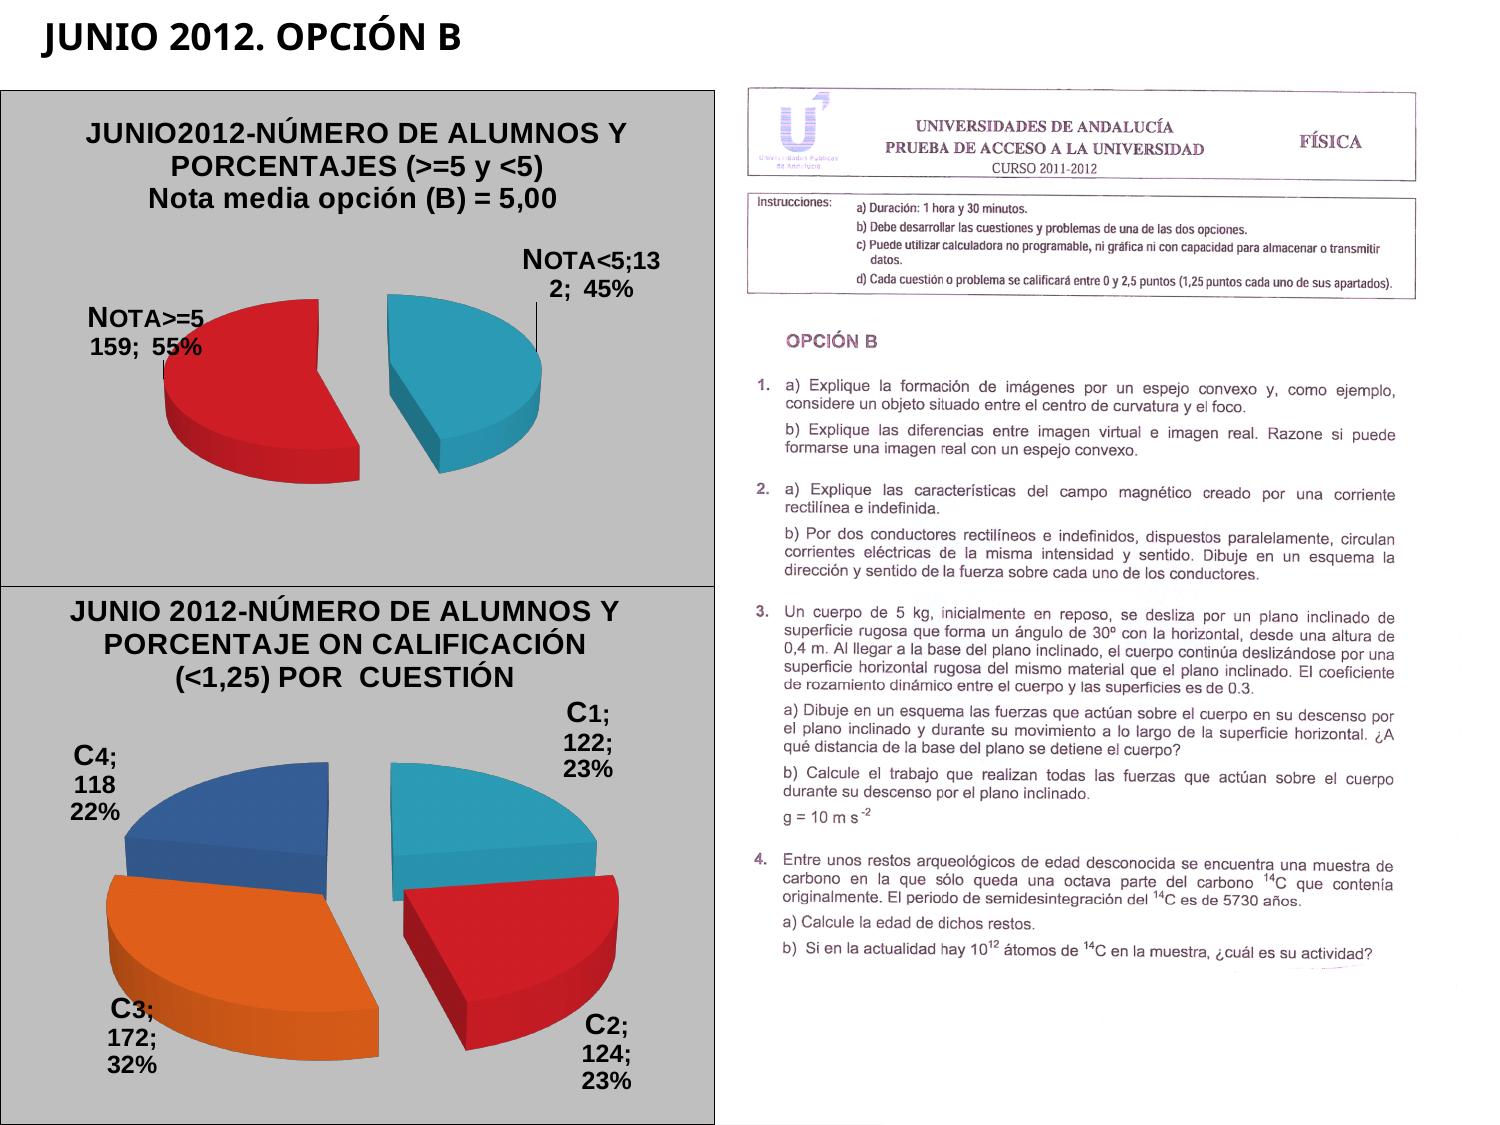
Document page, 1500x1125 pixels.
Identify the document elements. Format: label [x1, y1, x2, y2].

text_box [0, 5, 1471, 1125]
